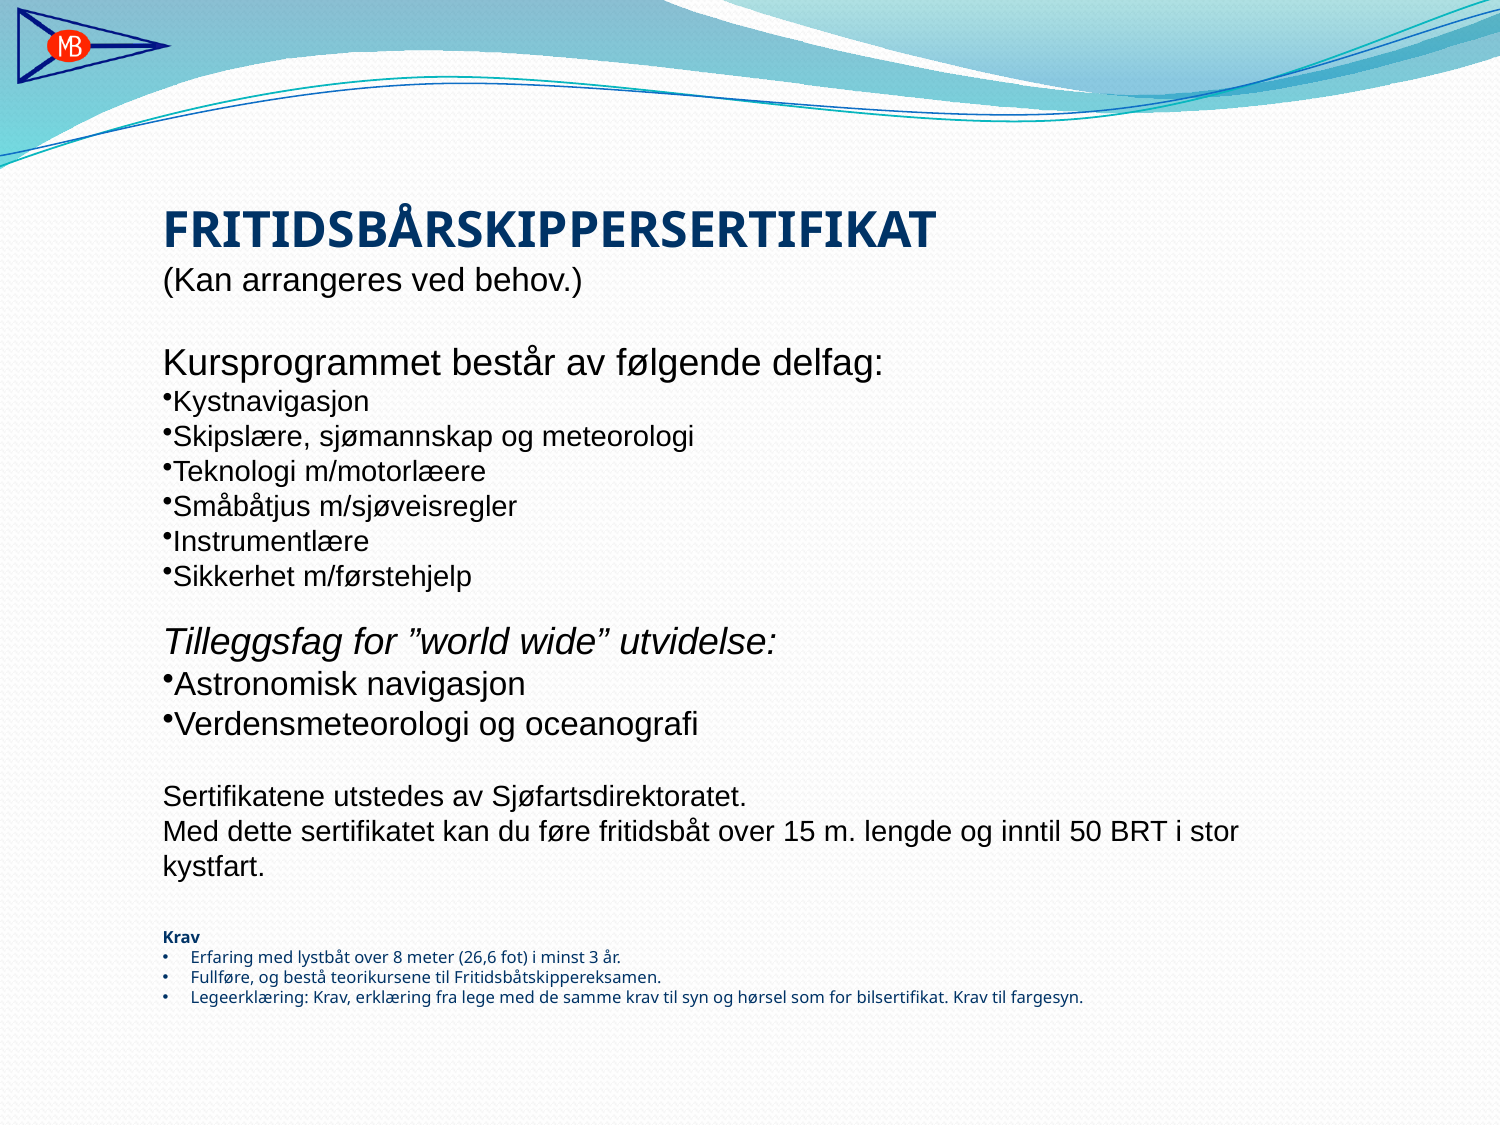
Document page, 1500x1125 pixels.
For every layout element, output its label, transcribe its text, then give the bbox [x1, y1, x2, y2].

text_box FRITIDSBÅRSKIPPERSERTIFIKAT (Kan arrangeres ved behov.) Kursprogrammet består av følgende delfag: Kystnavigasjon Skipslære, sjømannskap og meteorologi Teknologi m/motorlæere Småbåtjus m/sjøveisregler Instrumentlære Sikkerhet m/førstehjelp Tilleggsfag for ”world wide” utvidelse: Astronomisk navigasjon Verdensmeteorologi og oceanografi Sertifikatene utstedes av Sjøfartsdirektoratet. Med dette sertifikatet kan du føre fritidsbåt over 15 m. lengde og inntil 50 BRT i stor kystfart. Krav Erfaring med lystbåt over 8 meter (26,6 fot) i minst 3 år. Fullføre, og bestå teorikursene til Fritidsbåtskippereksamen. Legeerklæring: Krav, erklæring fra lege med de samme krav til syn og hørsel som for bilsertifikat. Krav til fargesyn. [147, 190, 1365, 1015]
picture [17, 7, 172, 84]
